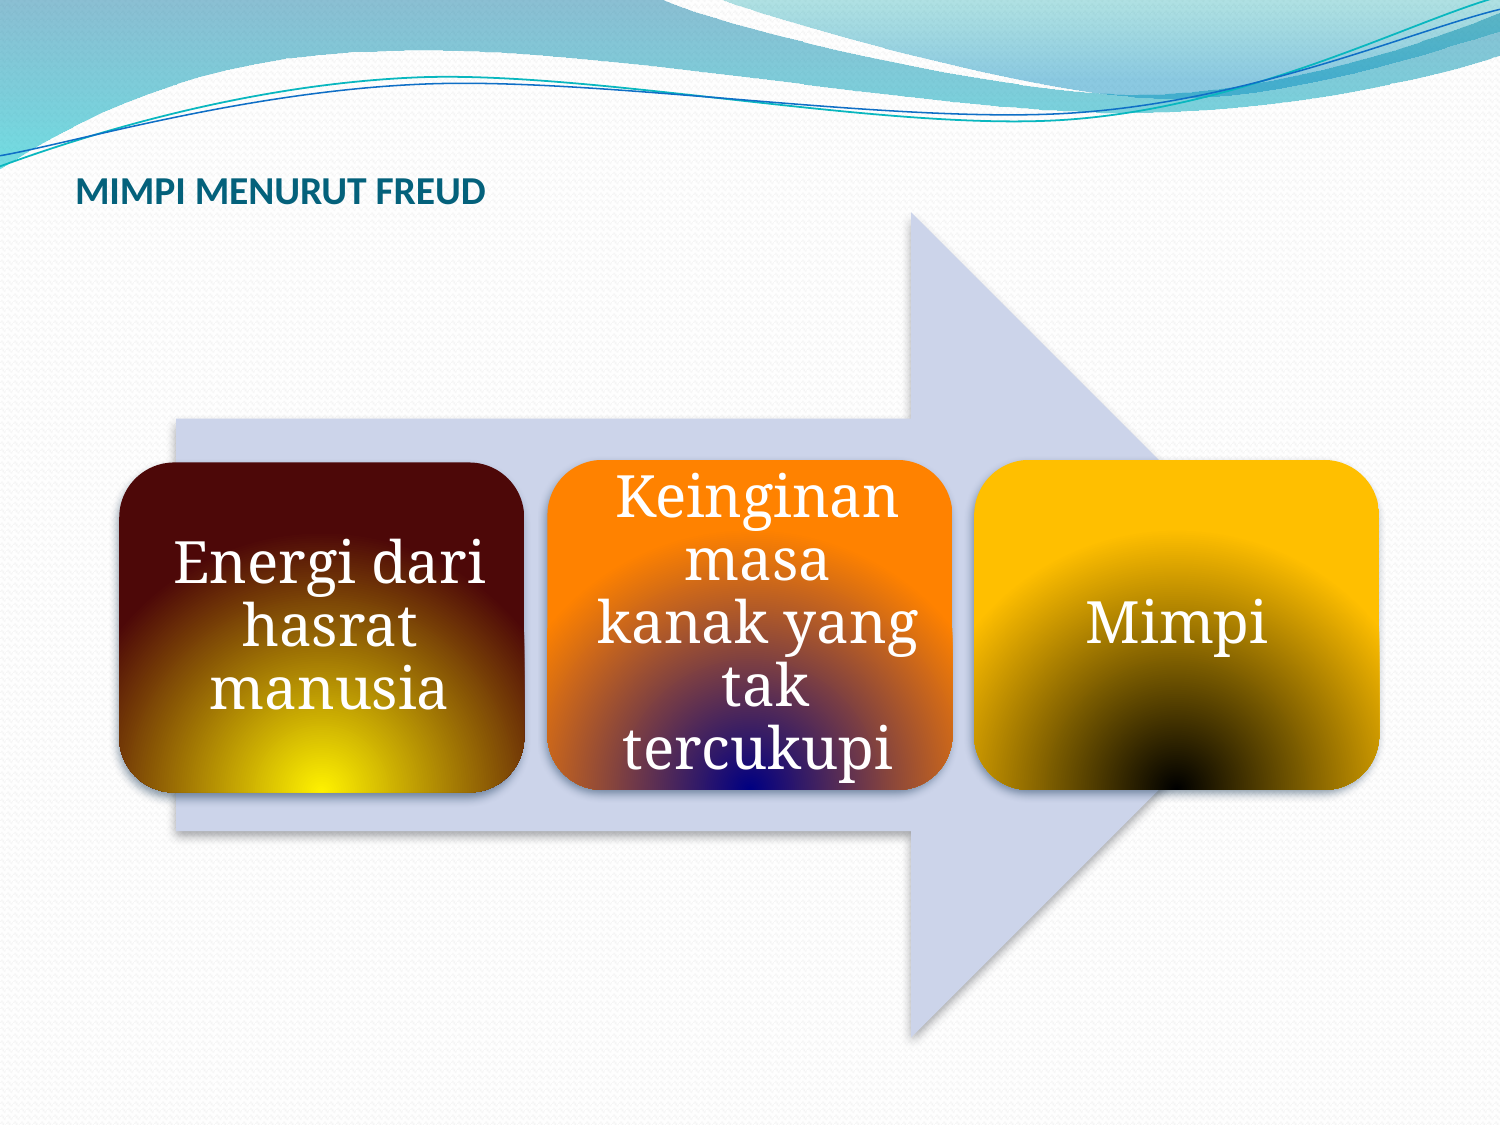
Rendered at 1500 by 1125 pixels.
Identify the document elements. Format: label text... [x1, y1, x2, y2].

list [74, 212, 1426, 1038]
title MIMPI MENURUT FREUD [75, 62, 1425, 212]
